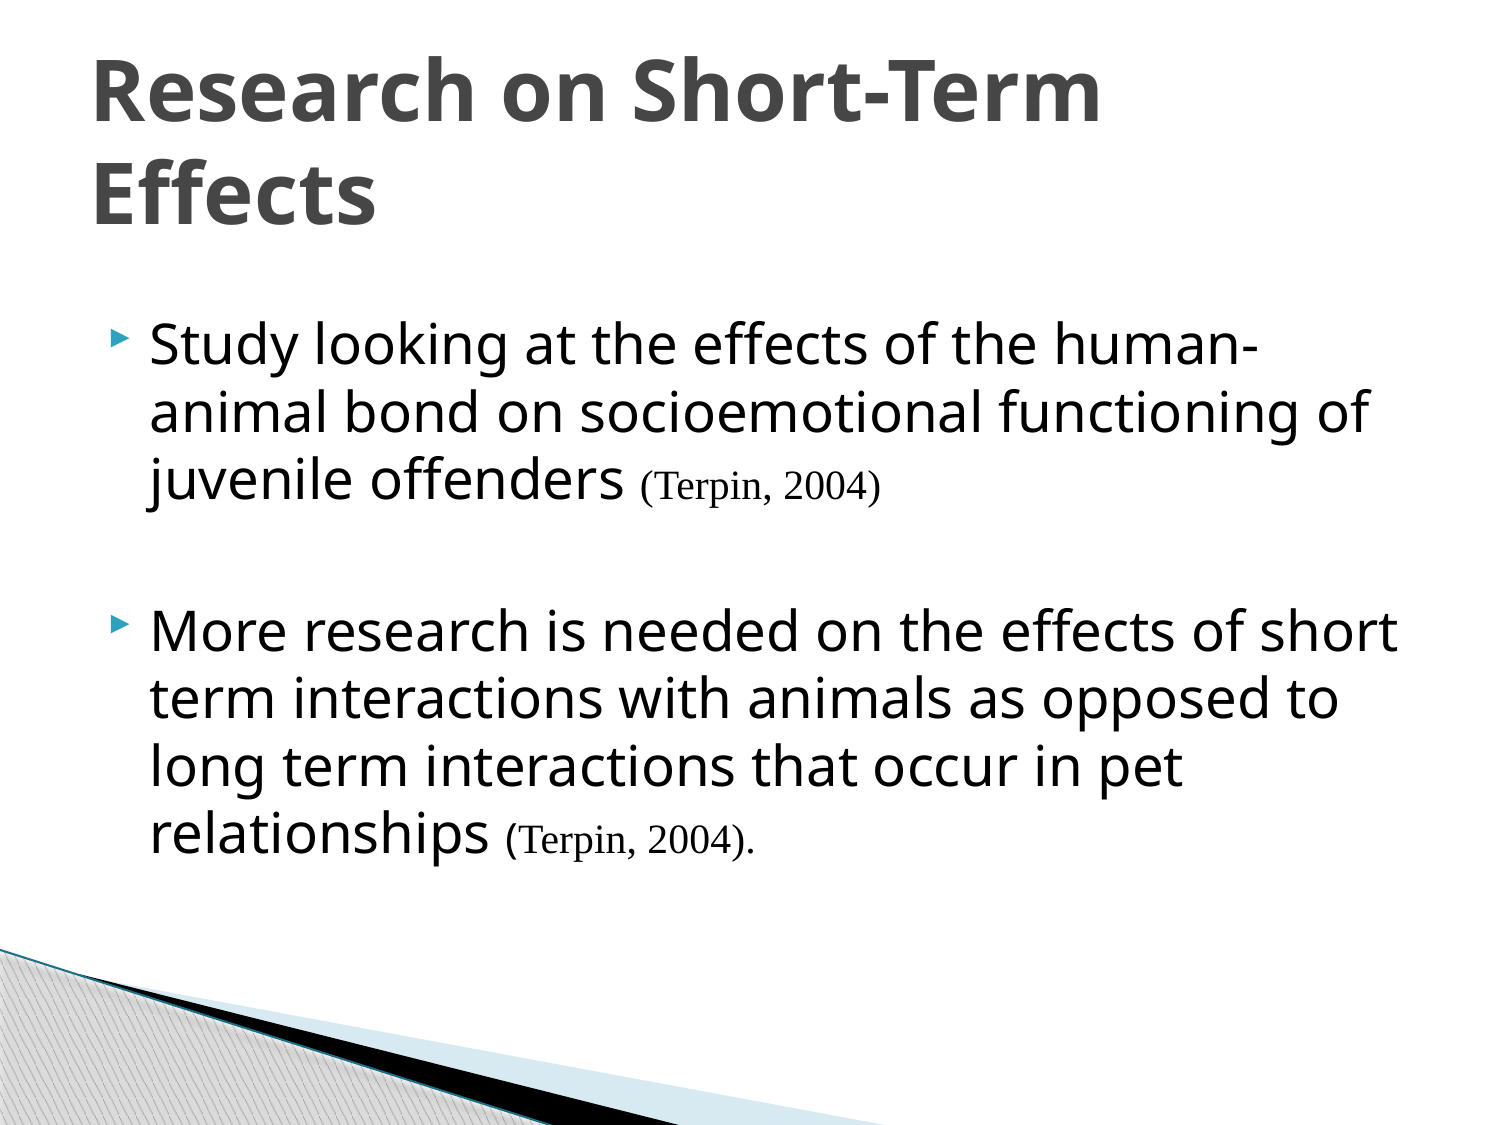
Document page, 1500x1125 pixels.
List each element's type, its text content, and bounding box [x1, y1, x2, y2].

title Research on Short-Term Effects [75, 45, 1425, 233]
list Study looking at the effects of the human-animal bond on socioemotional functioning of juvenile offenders (Terpin, 2004) More research is needed on the effects of short term interactions with animals as opposed to long term interactions that occur in pet relationships (Terpin, 2004). [75, 233, 1425, 968]
